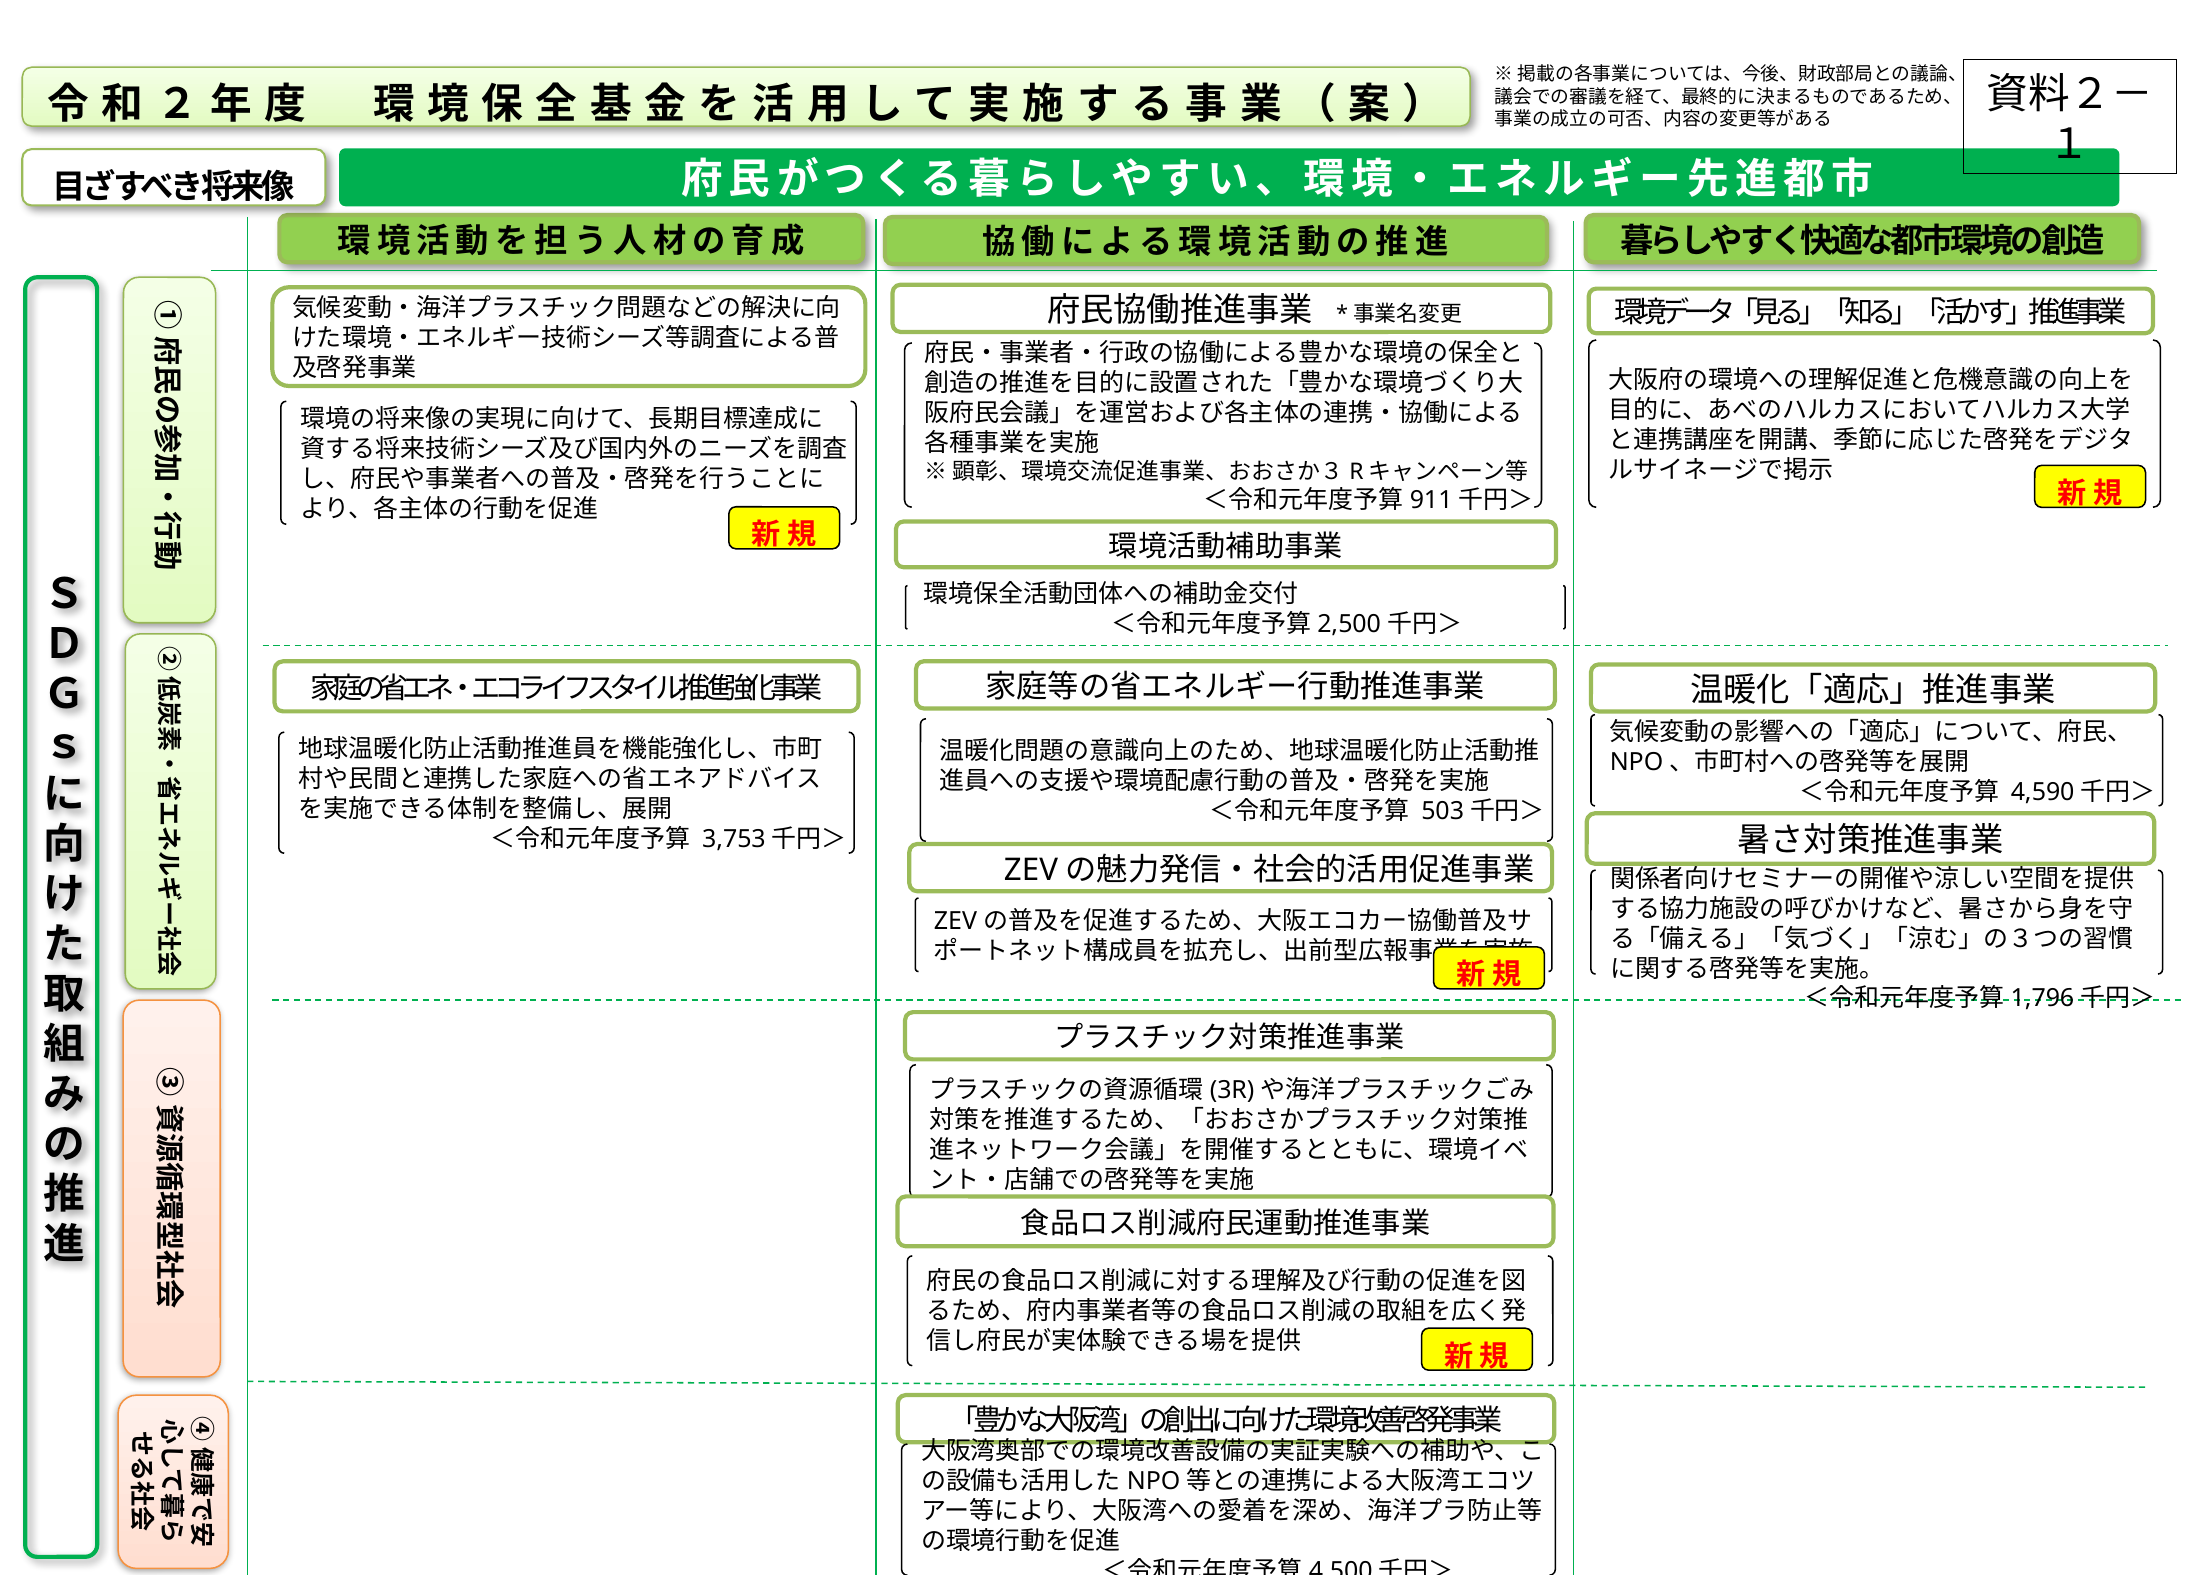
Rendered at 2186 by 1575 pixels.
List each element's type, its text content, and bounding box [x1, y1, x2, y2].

text_box プラスチックの資源循環(3R)や海洋プラスチックごみ対策を推進するため、「おおさかプラスチック対策推進ネットワーク会議」を開催するとともに、環境イベント・店舗での啓発等を実施 ＜令和元年度予算 2,951千円＞ [909, 1063, 1553, 1196]
text_box 令和２年度 環境保全基金を活用して実施する事業（案） [21, 66, 1471, 127]
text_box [1577, 1381, 2148, 1388]
text_box 目ざすべき将来像 [20, 147, 328, 208]
text_box 新規 [726, 504, 842, 551]
text_box プラスチック対策推進事業 [902, 1012, 1556, 1062]
text_box 府民・事業者・行政の協働による豊かな環境の保全と創造の推進を目的に設置された「豊かな環境づくり大阪府民会議」を運営および各主体の連携・協働による各種事業を実施 ※顕彰、環境交流促進事業、おおさか３Rキャンペーン等 ＜令和元年度予算911千円＞ [903, 342, 1543, 508]
text_box 大阪府の環境への理解促進と危機意識の向上を目的に、あべのハルカスにおいてハルカス大学と連携講座を開講、季節に応じた啓発をデジタルサイネージで掲示 [1588, 339, 2162, 509]
text_box 新規 [1431, 944, 1547, 992]
text_box 新規 [1419, 1326, 1535, 1373]
text_box 暑さ対策推進事業 [1584, 811, 2157, 866]
text_box 気候変動の影響への「適応」について、府民、NPO、市町村への啓発等を展開 ＜令和元年度予算 4,590千円＞ [1590, 713, 2164, 807]
text_box ④健康で安心して暮らせる社会 [117, 1394, 230, 1570]
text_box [247, 1381, 871, 1388]
text_box ②低炭素・省エネルギー社会 [124, 633, 217, 990]
text_box 府民がつくる暮らしやすい、環境・エネルギー先進都市 [339, 148, 2120, 207]
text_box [881, 1381, 1569, 1388]
text_box 府民協働推進事業 *事業名変更 [890, 282, 1553, 335]
text_box 暮らしやすく快適な都市環境の創造 [1583, 212, 2142, 265]
text_box ③資源循環型社会 [122, 999, 222, 1378]
text_box 環境活動補助事業 [893, 519, 1559, 570]
text_box 環境保全活動団体への補助金交付 ＜令和元年度予算2,500千円＞ [904, 584, 1566, 630]
text_box 食品ロス削減府民運動推進事業 [895, 1194, 1556, 1249]
text_box ①府民の参加・行動 [122, 276, 217, 624]
text_box 環境活動を担う人材の育成 [277, 212, 866, 265]
text_box 家庭の省エネ・エコライフスタイル推進強化事業 [272, 659, 861, 714]
text_box 地球温暖化防止活動推進員を機能強化し、市町村や民間と連携した家庭への省エネアドバイスを実施できる体制を整備し、展開 ＜令和元年度予算 3,753千円＞ [278, 731, 855, 854]
text_box 大阪湾奥部での環境改善設備の実証実験への補助や、この設備も活用したNPO等との連携による大阪湾エコツアー等により、大阪湾への愛着を深め、海洋プラ防止等の環境行動を促進 ＜令和元年度予算4,500千円＞ [900, 1443, 1557, 1575]
text_box 府民の食品ロス削減に対する理解及び行動の促進を図るため、府内事業者等の食品ロス削減の取組を広く発信し府民が実体験できる場を提供 [906, 1255, 1554, 1367]
text_box 環境データ「見る」「知る」「活かす」推進事業 [1586, 286, 2156, 336]
text_box 資料２－１ [1963, 59, 2177, 174]
text_box ZEVの魅力発信・社会的活用促進事業 [907, 841, 1555, 894]
text_box 環境の将来像の実現に向けて、長期目標達成に資する将来技術シーズ及び国内外のニーズを調査し、府民や事業者への普及・啓発を行うことにより、各主体の行動を促進 [280, 400, 857, 526]
text_box ＳＤＧｓに向けた取組みの推進 [23, 275, 100, 1559]
text_box 新規 [2032, 463, 2148, 510]
text_box ※掲載の各事業については、今後、財政部局との議論、議会での審議を経て、最終的に決まるものであるため、事業の成立の可否、内容の変更等がある [1479, 54, 1964, 137]
text_box 「豊かな大阪湾」の創出に向けた環境改善啓発事業 [895, 1399, 1557, 1444]
text_box ZEVの普及を促進するため、大阪エコカー協働普及サポートネット構成員を拡充し、出前型広報事業を実施 [914, 897, 1553, 973]
text_box 温暖化「適応」推進事業 [1588, 662, 2158, 714]
text_box 気候変動・海洋プラスチック問題などの解決に向けた環境・エネルギー技術シーズ等調査による普及啓発事業 [270, 285, 868, 389]
text_box 協働による環境活動の推進 [882, 214, 1550, 267]
text_box 家庭等の省エネルギー行動推進事業 [913, 659, 1558, 711]
text_box 温暖化問題の意識向上のため、地球温暖化防止活動推進員への支援や環境配慮行動の普及・啓発を実施 ＜令和元年度予算 503千円＞ [919, 717, 1554, 842]
text_box 関係者向けセミナーの開催や涼しい空間を提供する協力施設の呼びかけなど、暑さから身を守る「備える」「気づく」「涼む」の３つの習慣に関する啓発等を実施。 ＜令和元年度予算1,796千円＞ [1590, 869, 2164, 975]
